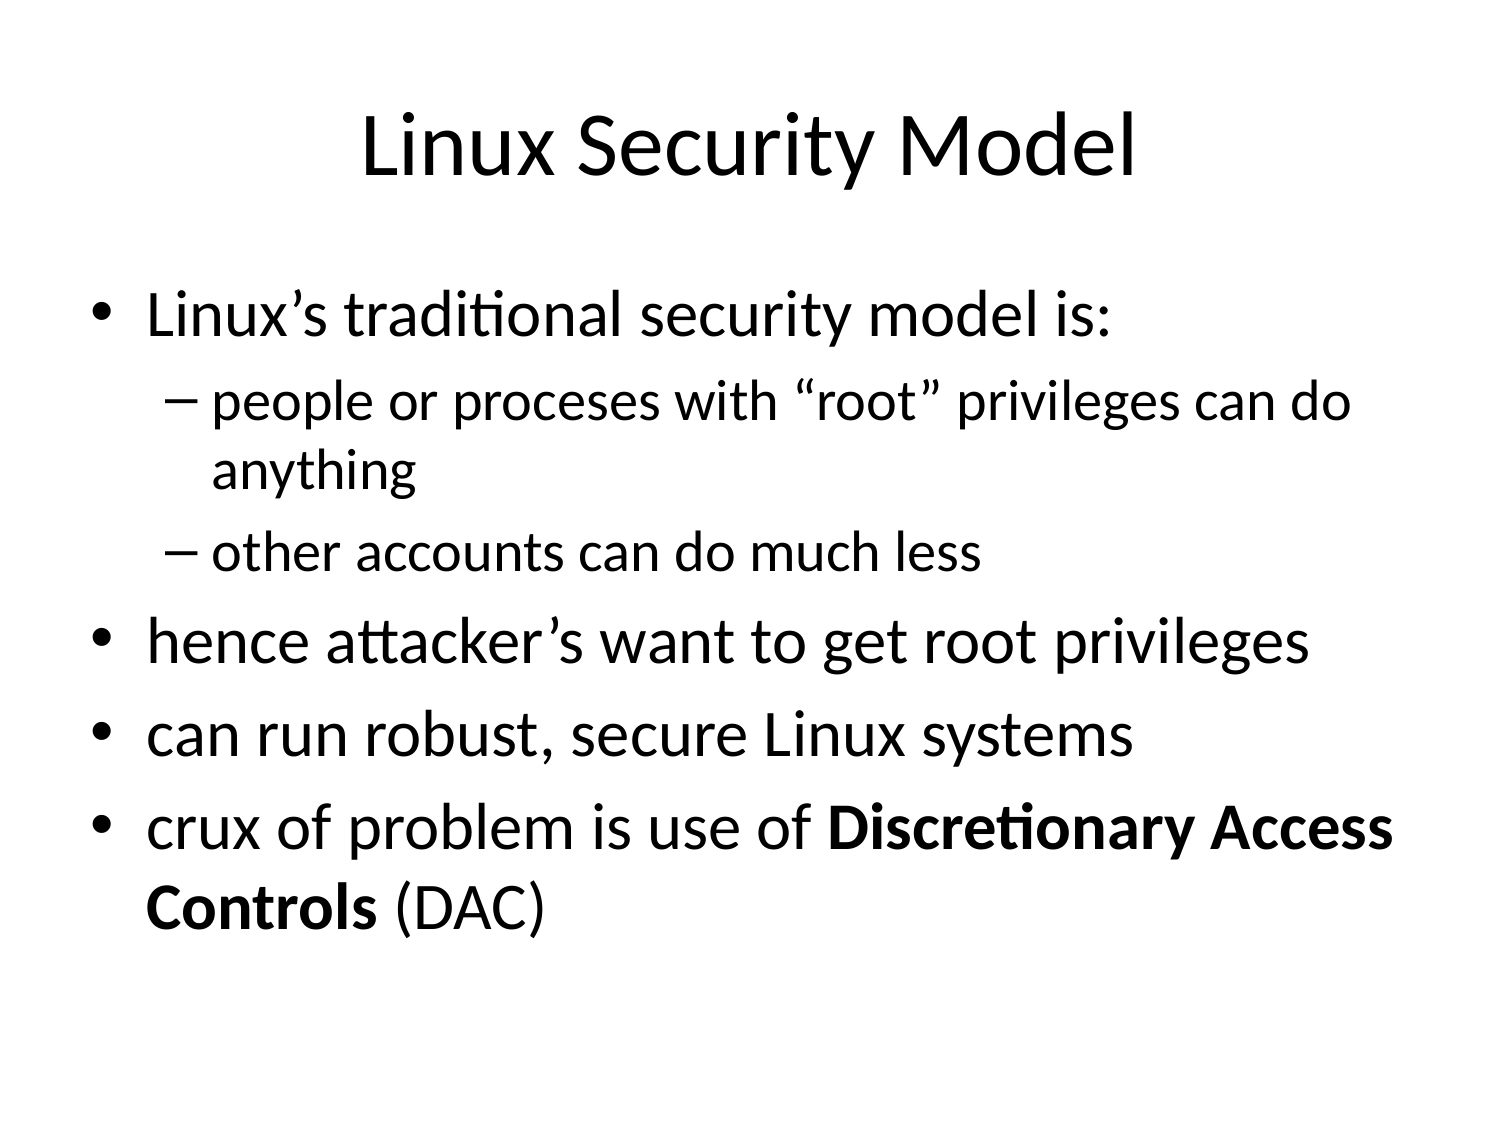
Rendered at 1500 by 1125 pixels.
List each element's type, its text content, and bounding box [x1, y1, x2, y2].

list Linux’s traditional security model is: people or proceses with “root” privileges can do anything other accounts can do much less hence attacker’s want to get root privileges can run robust, secure Linux systems crux of problem is use of Discretionary Access Controls (DAC) [75, 262, 1425, 1005]
title Linux Security Model [75, 45, 1425, 233]
